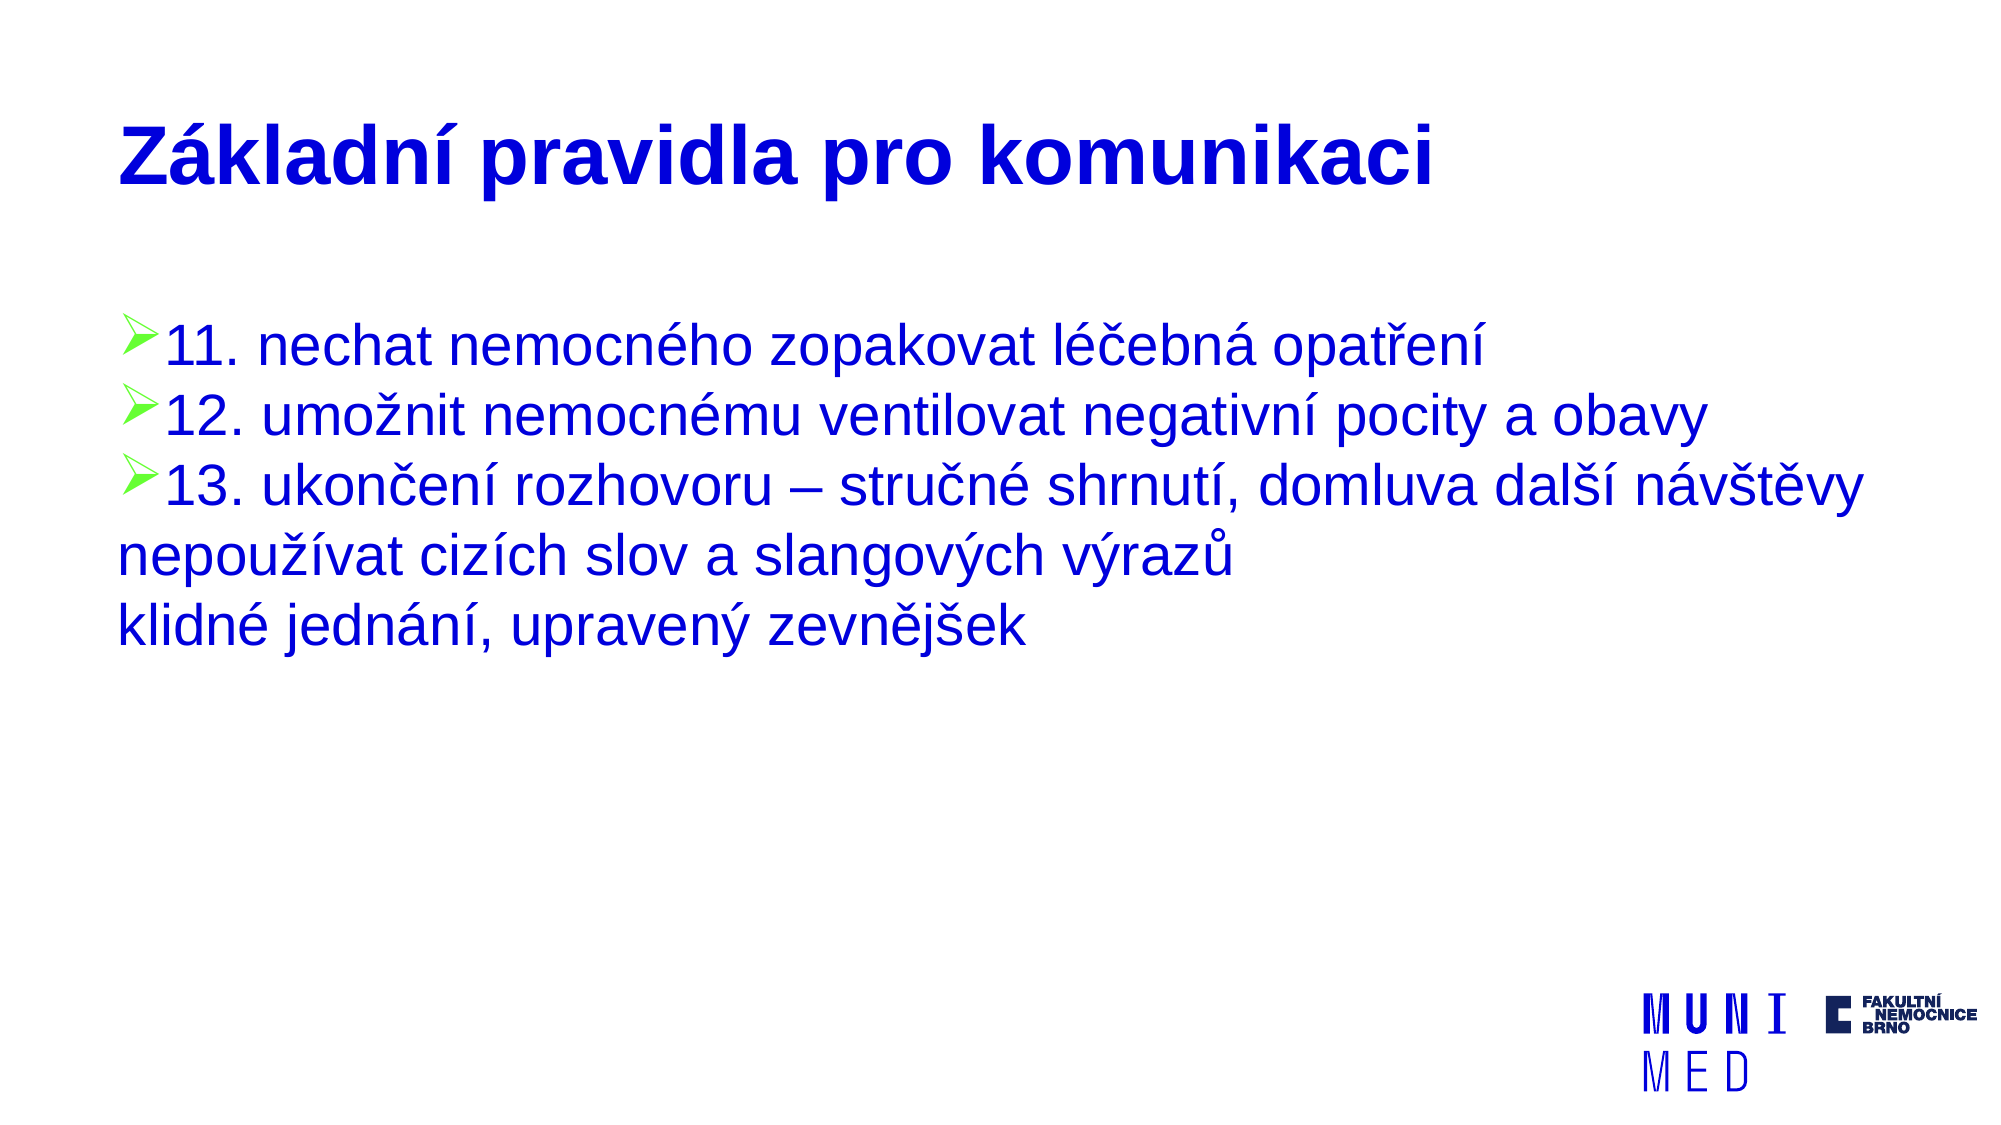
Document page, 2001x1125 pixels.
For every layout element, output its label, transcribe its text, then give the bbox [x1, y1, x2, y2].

list 11. nechat nemocného zopakovat léčebná opatření 12. umožnit nemocnému ventilovat negativní pocity a obavy 13. ukončení rozhovoru – stručné shrnutí, domluva další návštěvy nepoužívat cizích slov a slangových výrazů klidné jednání, upravený zevnějšek [117, 307, 1882, 957]
title Základní pravidla pro komunikaci [118, 118, 1883, 193]
